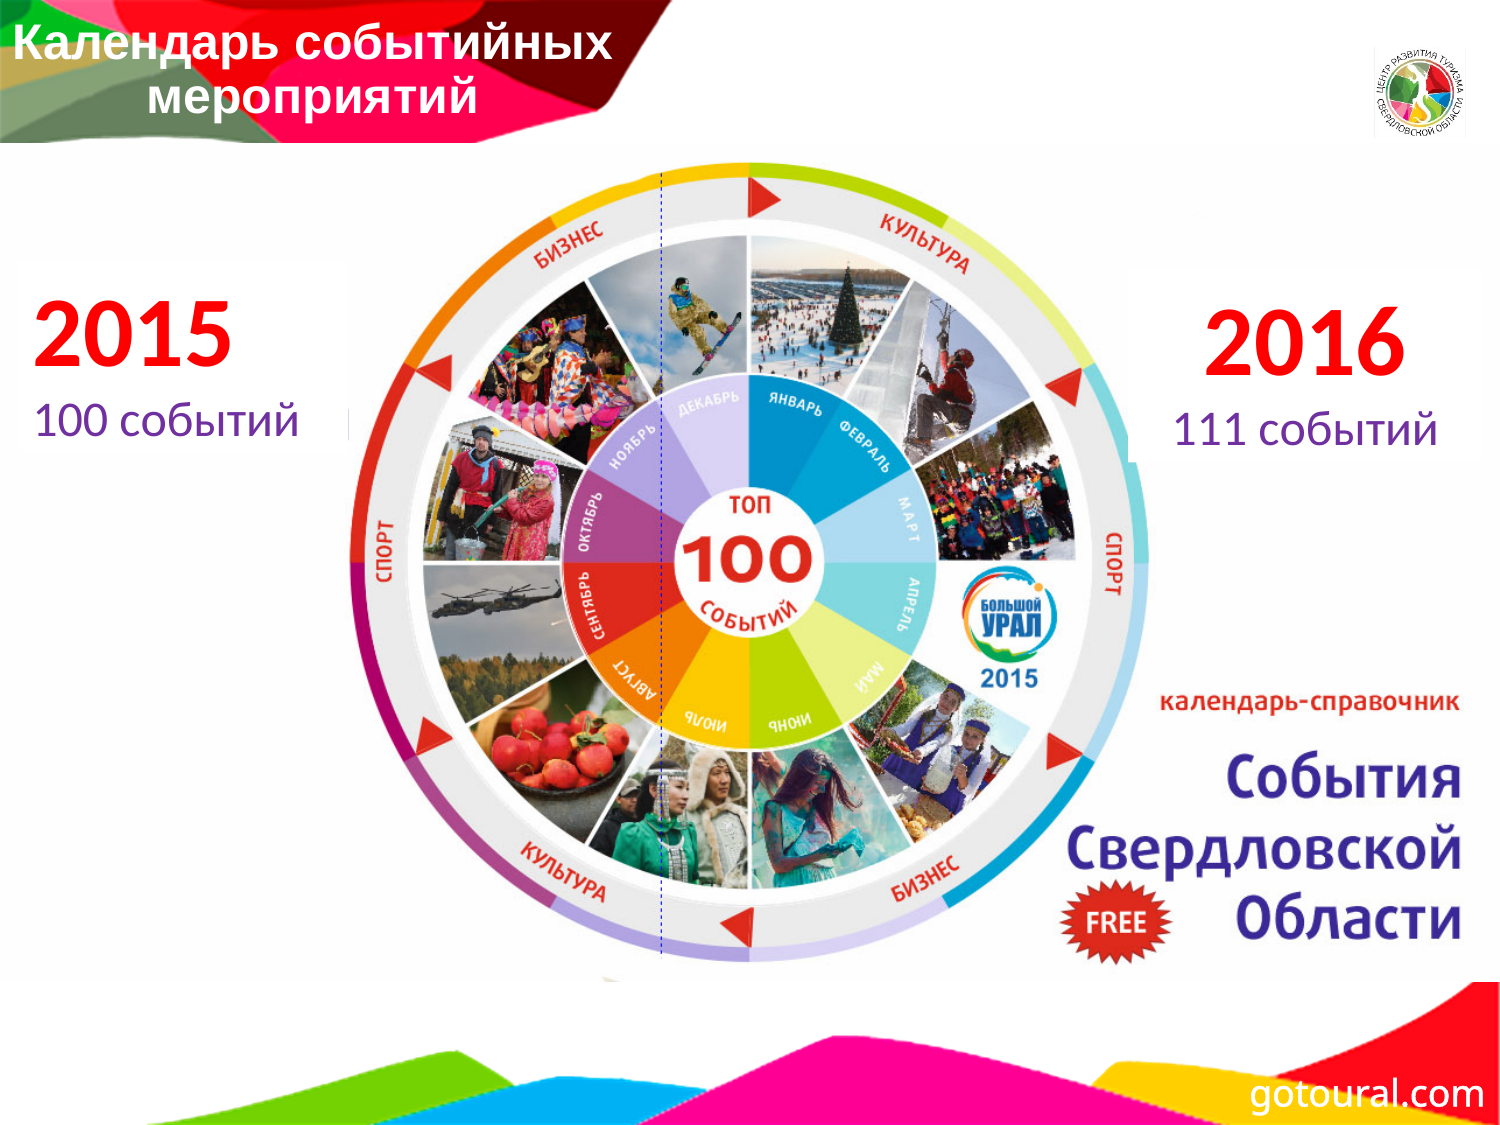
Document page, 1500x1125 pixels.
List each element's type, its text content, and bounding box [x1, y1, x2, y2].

text_box Календарь событийных мероприятий [0, 19, 680, 121]
text_box gotoural.com [1234, 1061, 1500, 1122]
picture [0, 0, 1500, 1125]
